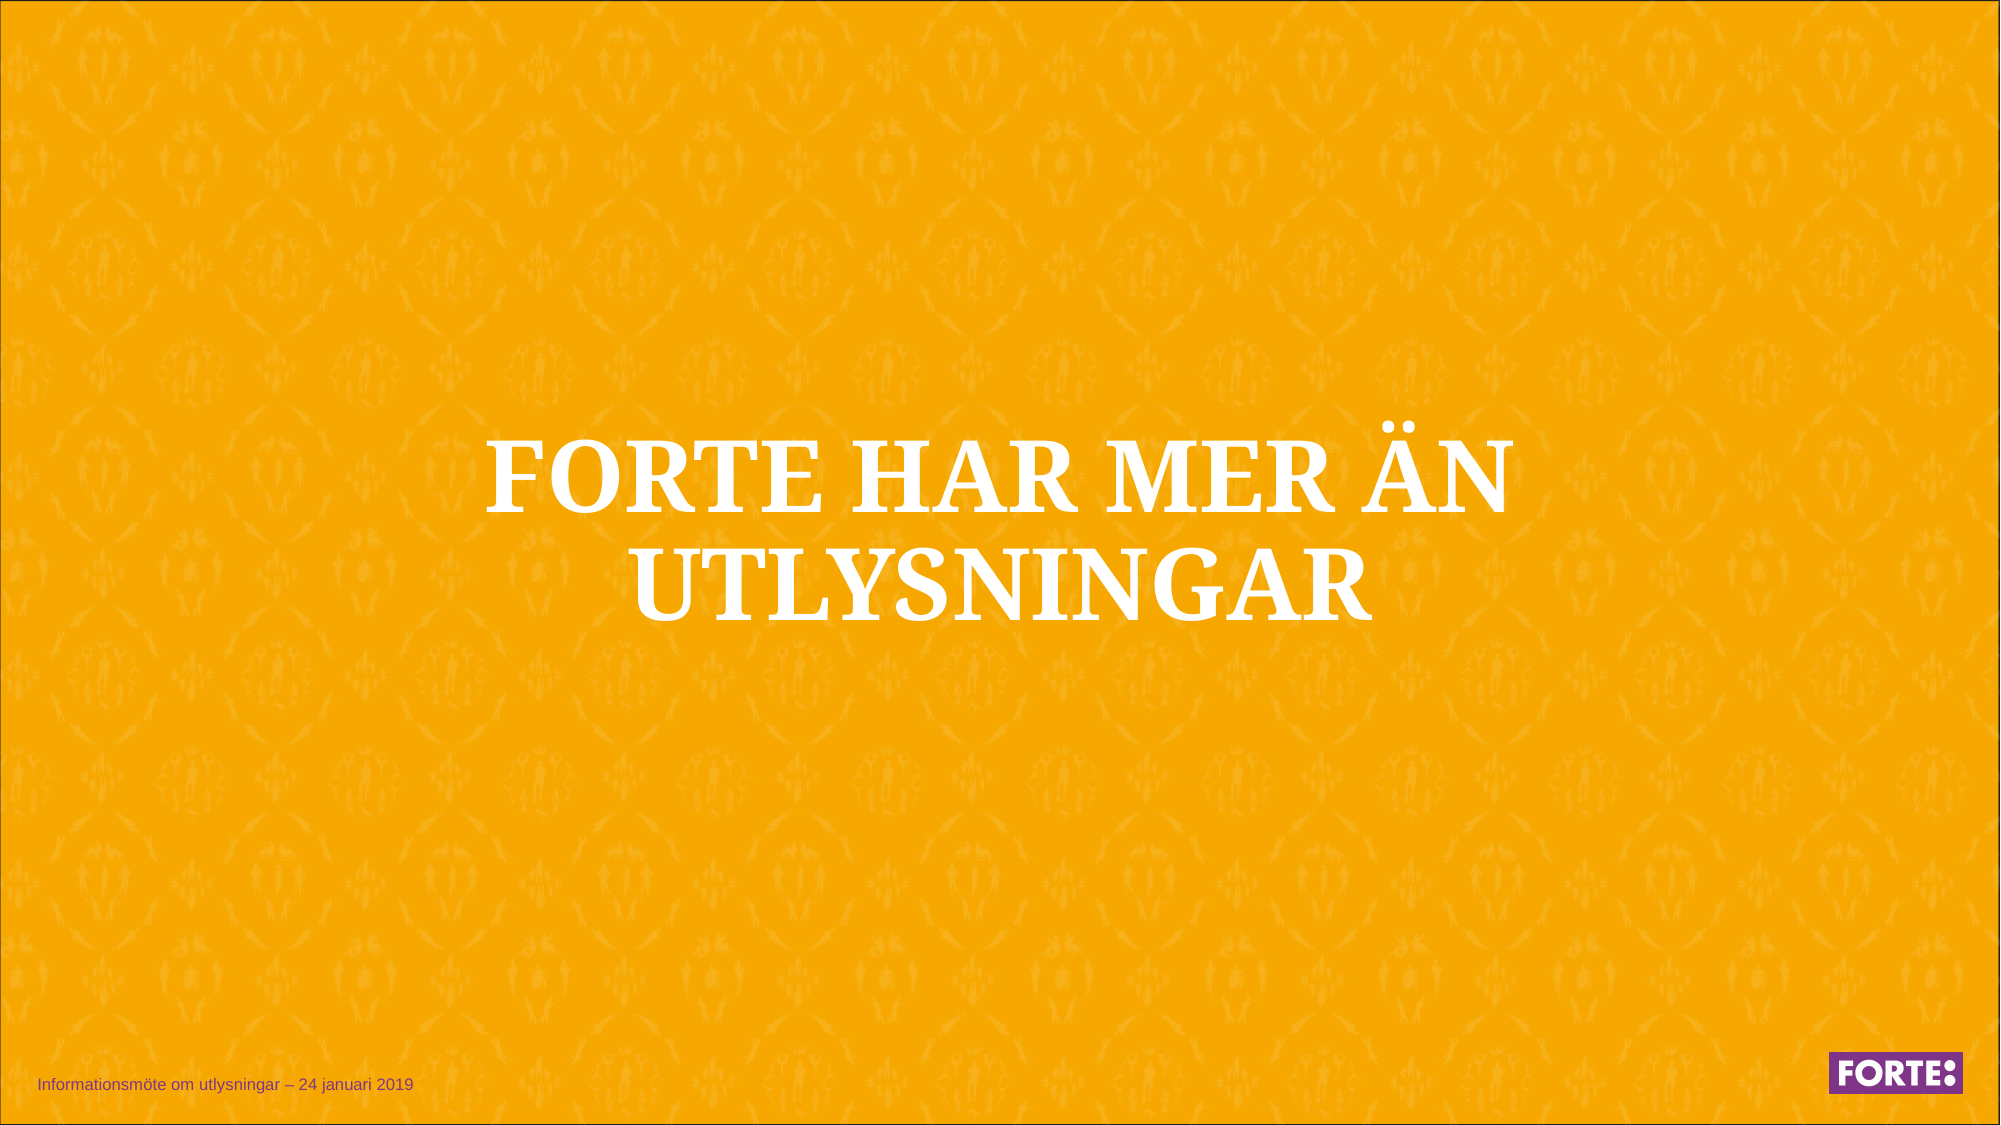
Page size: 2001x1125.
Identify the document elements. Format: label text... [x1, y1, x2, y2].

picture [0, 0, 2000, 1125]
footer Informationsmöte om utlysningar – 24 januari 2019 [37, 1052, 713, 1094]
title forte har mer än utlysningar [249, 377, 1750, 690]
